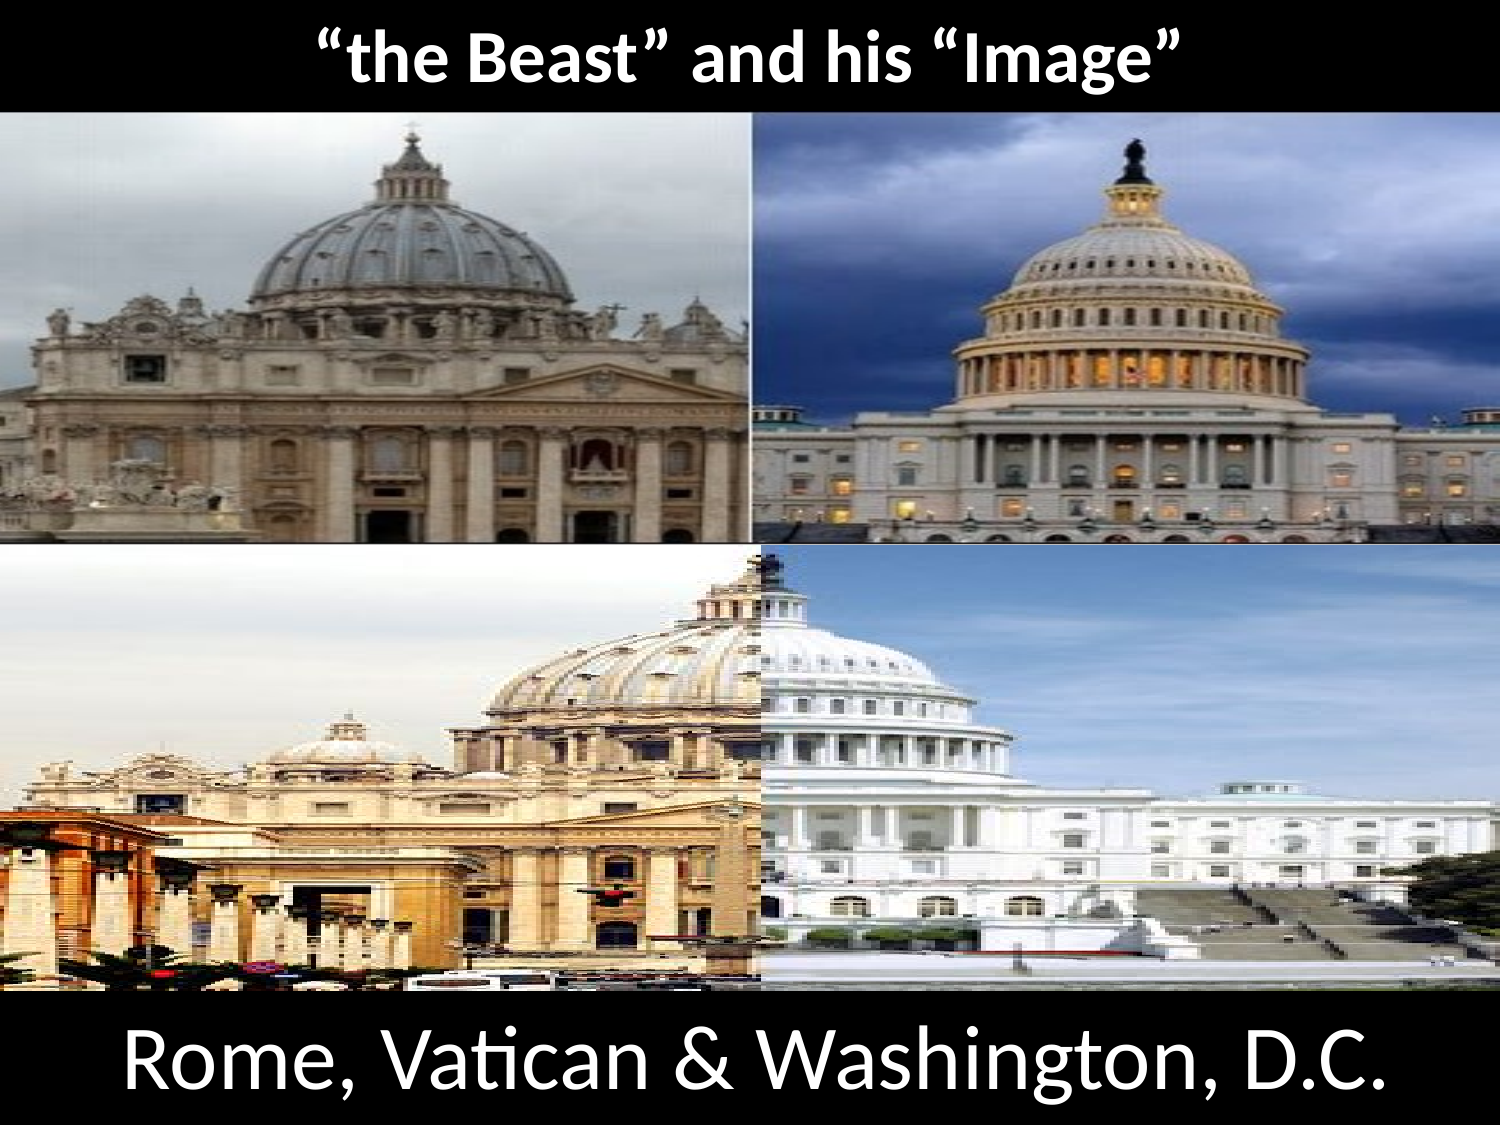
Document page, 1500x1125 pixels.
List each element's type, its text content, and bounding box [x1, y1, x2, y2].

picture [0, 545, 1500, 992]
text_box Rome, Vatican & Washington, D.C. [72, 1000, 1441, 1116]
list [0, 111, 1500, 544]
title “the Beast” and his “Image” [12, 0, 1488, 105]
